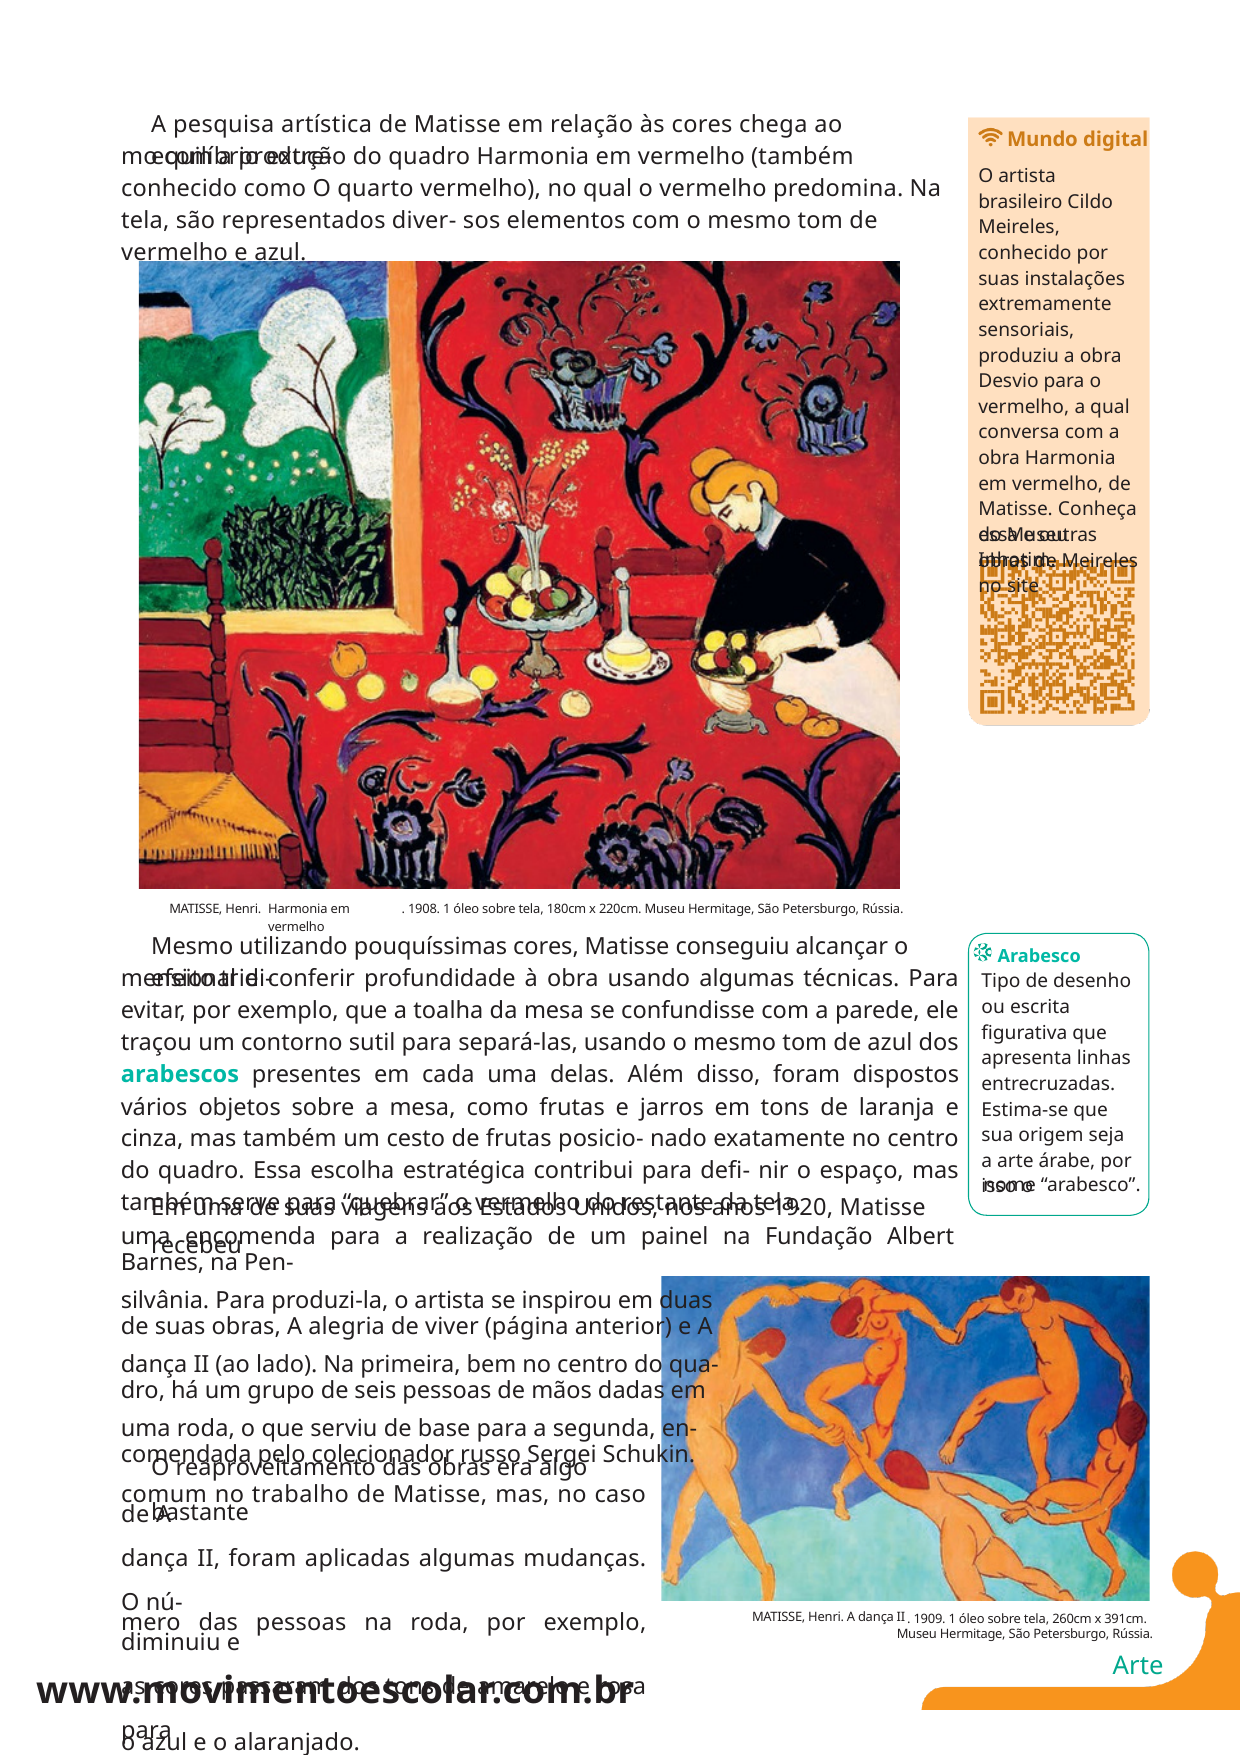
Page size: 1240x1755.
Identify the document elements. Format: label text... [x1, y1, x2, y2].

text_box Mundo digital [1001, 122, 1168, 151]
text_box . 1908. 1 óleo sobre tela, 180cm x 220cm. Museu Hermitage, São Petersburgo, Rússia. [405, 897, 910, 916]
text_box Museu Hermitage, São Petersburgo, Rússia. [896, 1626, 1155, 1641]
text_box O artista brasileiro Cildo Meireles, conhecido por suas instalações extremamente sensoriais, produziu a obra Desvio para o vermelho, a qual conversa com a obra Harmonia em vermelho, de Matisse. Conheça essa e outras obras de Meireles no site [978, 160, 1145, 597]
text_box [0, 34, 1240, 1721]
text_box . 1909. 1 óleo sobre tela, 260cm x 391cm. [907, 1611, 1158, 1627]
text_box MATISSE, Henri. A dança II [752, 1617, 907, 1625]
text_box Harmonia em vermelho [268, 897, 405, 934]
text_box O reaproveitamento das obras era algo bastante [151, 1436, 647, 1487]
text_box do Museu Inhotim. [978, 519, 1131, 571]
text_box comum no trabalho de Matisse, mas, no caso de A dança II, foram aplicadas algumas mudanças. O nú- mero das pessoas na roda, por exemplo, diminuiu e as cores passaram dos tons de amarelo e rosa para o azul e o alaranjado. [120, 1719, 647, 1755]
text_box mensional e conferir profundidade à obra usando algumas técnicas. Para evitar, por exemplo, que a toalha da mesa se confundisse com a parede, ele traçou um contorno sutil para separá-las, usando o mesmo tom de azul dos arabescos presentes em cada uma delas. Além disso, foram dispostos vários objetos sobre a mesa, como frutas e jarros em tons de laranja e cinza, mas também um cesto de frutas posicio- nado exatamente no centro do quadro. Essa escolha estratégica contribui para defi- nir o espaço, mas também serve para “quebrar” o vermelho do restante da tela. [120, 959, 952, 1216]
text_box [957, 921, 1161, 1227]
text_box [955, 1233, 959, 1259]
text_box Mesmo utilizando pouquíssimas cores, Matisse conseguiu alcançar o efeito tridi- [151, 927, 952, 959]
text_box mo com a produção do quadro Harmonia em vermelho (também conhecido como O quarto vermelho), no qual o vermelho predomina. Na tela, são representados diver- sos elementos com o mesmo tom de vermelho e azul. [120, 136, 960, 265]
text_box MATISSE, Henri. [169, 897, 268, 916]
text_box Em uma de suas viagens aos Estados Unidos, nos anos 1920, Matisse recebeu [151, 1182, 952, 1223]
text_box uma encomenda para a realização de um painel na Fundação Albert Barnes, na Pen- silvânia. Para produzi-la, o artista se inspirou em duas de suas obras, A alegria de viver (página anterior) e A dança II (ao lado). Na primeira, bem no centro do qua- dro, há um grupo de seis pessoas de mãos dadas em uma roda, o que serviu de base para a segunda, en- comendada pelo colecionador russo Sergei Schukin. [120, 1223, 955, 1468]
text_box Arte [1112, 1644, 1165, 1681]
text_box www.movimentoescolar.com.br [21, 1658, 662, 1719]
text_box A pesquisa artística de Matisse em relação às cores chega ao equilíbrio extre- [151, 105, 954, 136]
text_box comum no trabalho de Matisse, mas, no caso de A dança II, foram aplicadas algumas mudanças. O nú- mero das pessoas na roda, por exemplo, diminuiu e as cores passaram dos tons de amarelo e rosa para o azul e o alaranjado. [120, 1487, 647, 1658]
